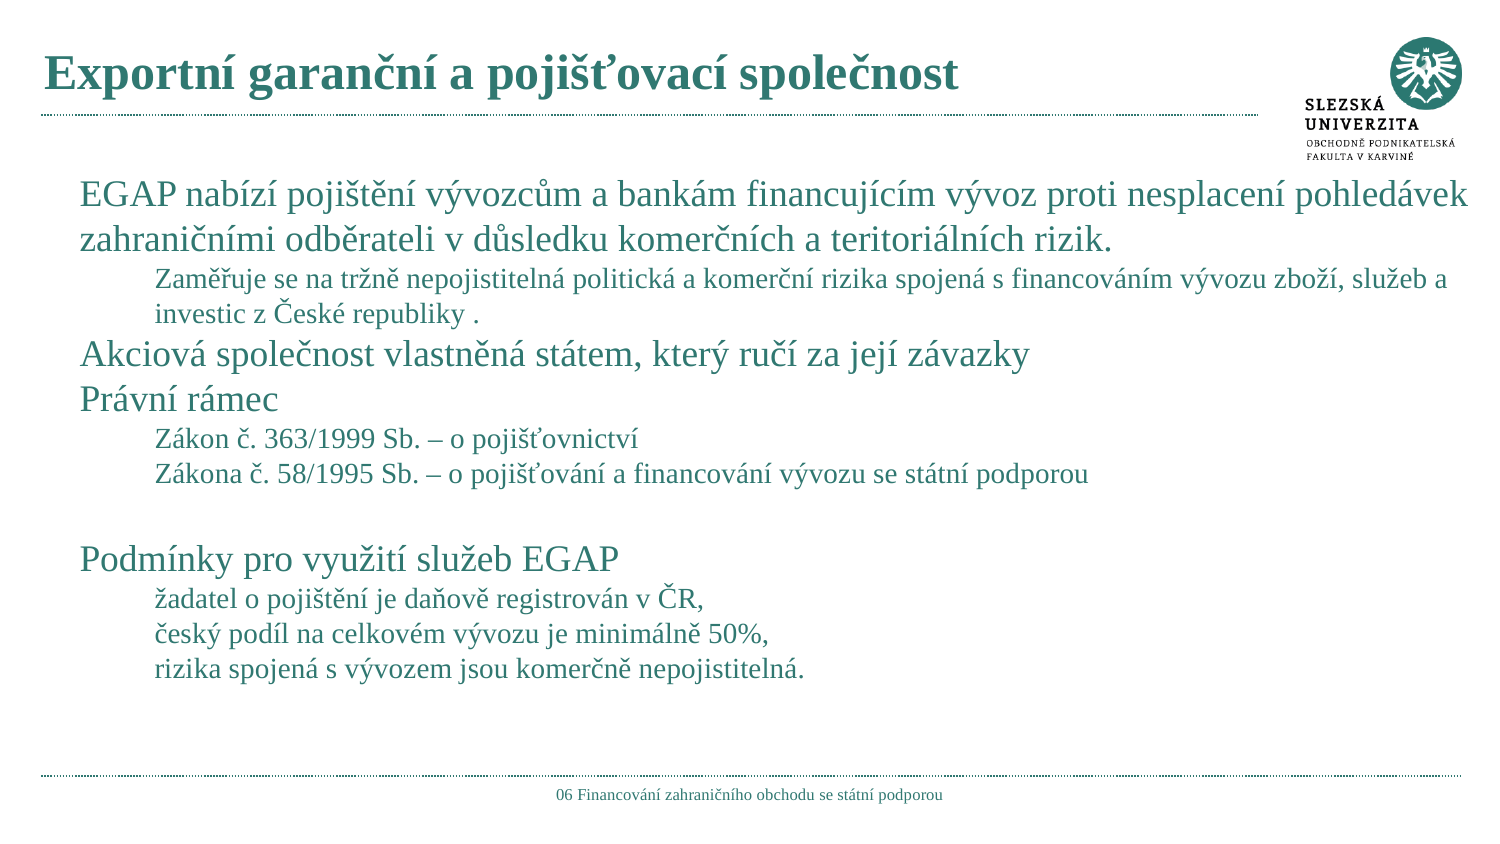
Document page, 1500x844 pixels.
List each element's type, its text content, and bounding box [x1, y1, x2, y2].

picture [1305, 37, 1462, 160]
title Exportní garanční a pojišťovací společnost [29, 32, 1317, 116]
list EGAP nabízí pojištění vývozcům a bankám financujícím vývoz proti nesplacení pohledávek zahraničními odběrateli v důsledku komerčních a teritoriálních rizik. Zaměřuje se na tržně nepojistitelná politická a komerční rizika spojená s financováním vývozu zboží, služeb a investic z České republiky . Akciová společnost vlastněná státem, který ručí za její závazky Právní rámec Zákon č. 363/1999 Sb. – o pojišťovnictví Zákona č. 58/1995 Sb. – o pojišťování a financování vývozu se státní podporou Podmínky pro využití služeb EGAP žadatel o pojištění je daňově registrován v ČR, český podíl na celkovém vývozu je minimálně 50%, rizika spojená s vývozem jsou komerčně nepojistitelná. [64, 161, 1500, 682]
text_box 06 Financování zahraničního obchodu se státní podporou [442, 776, 1058, 811]
